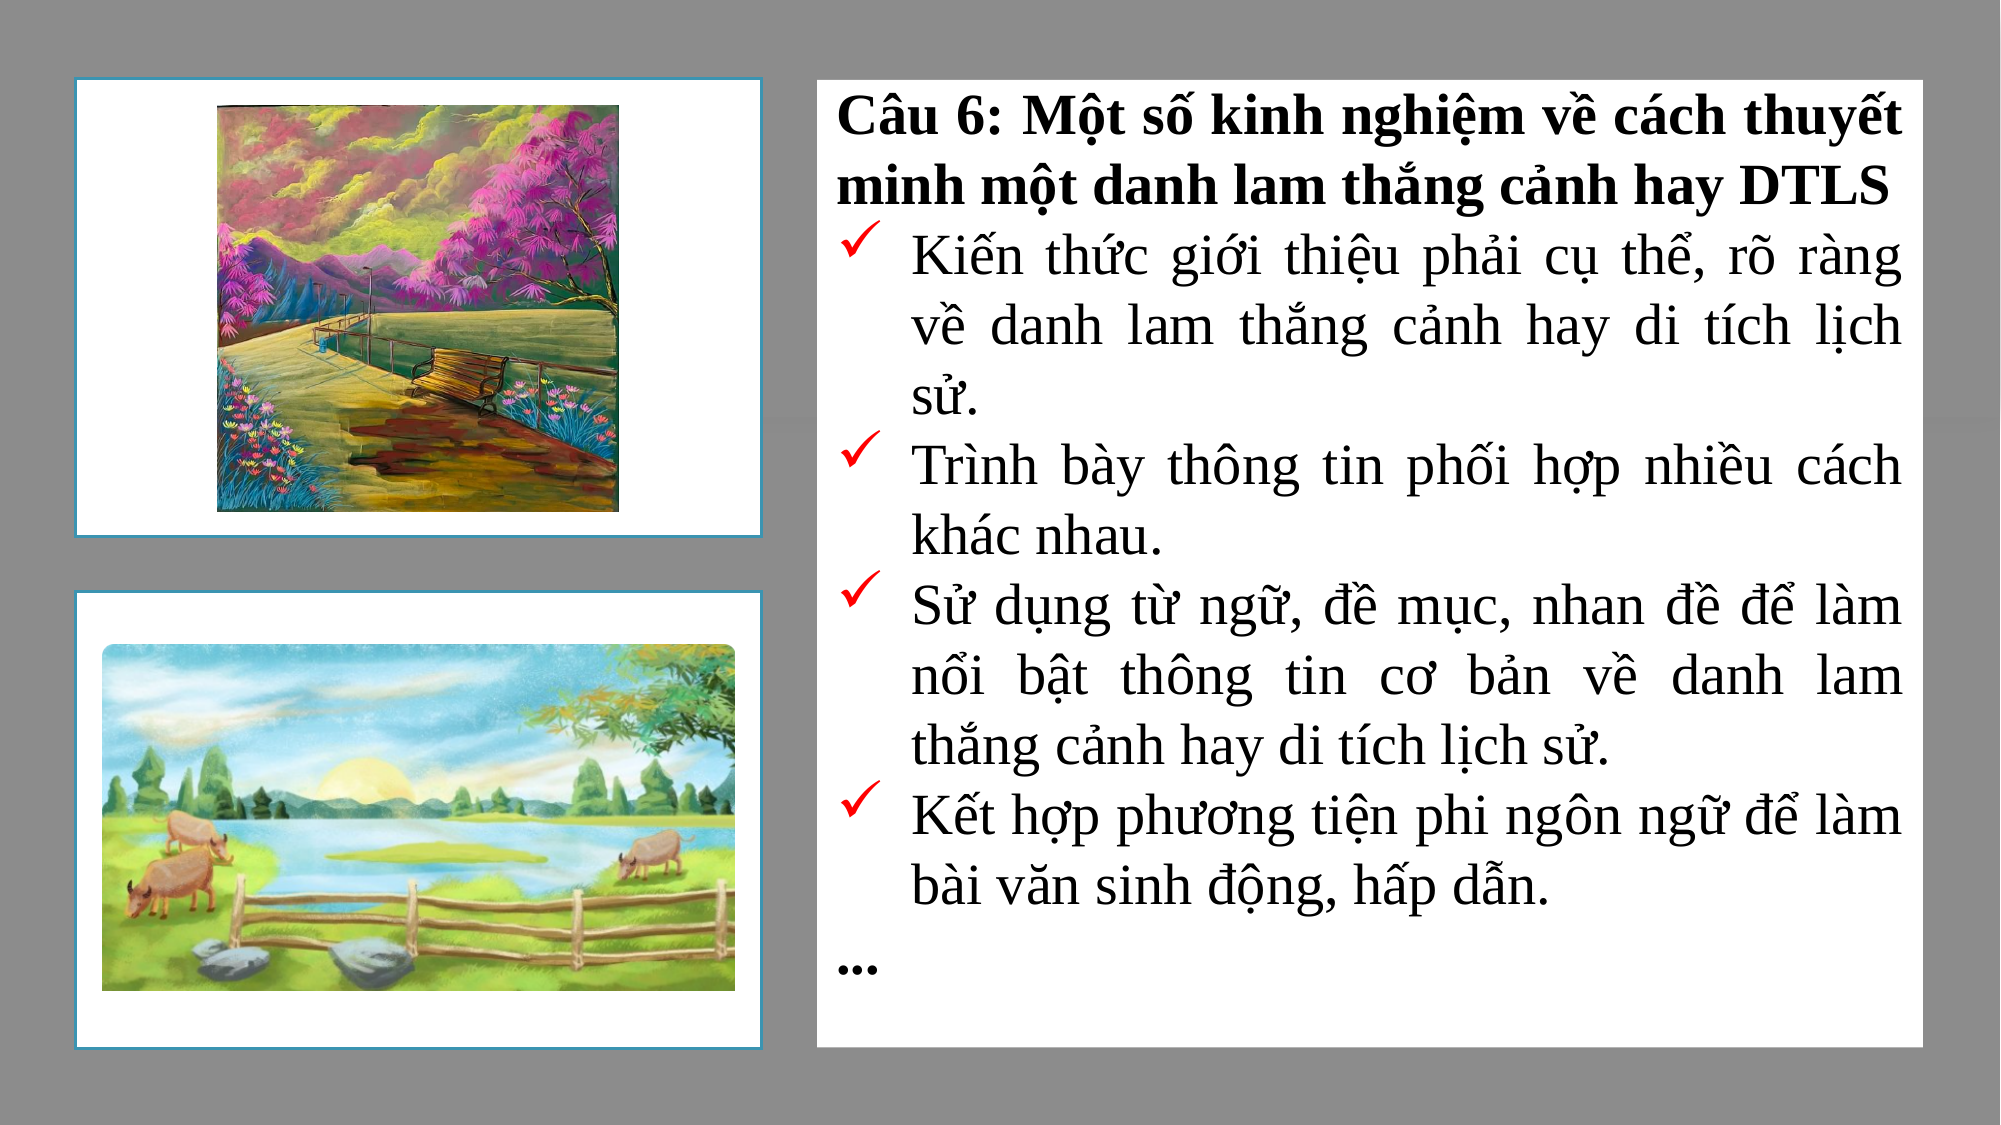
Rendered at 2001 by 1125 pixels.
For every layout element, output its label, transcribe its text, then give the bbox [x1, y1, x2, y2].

text_box [75, 590, 762, 1049]
picture [102, 644, 735, 991]
text_box [816, 79, 1924, 1048]
text_box [75, 78, 762, 537]
text_box [0, 0, 2000, 1125]
picture [217, 105, 619, 512]
text_box Câu 6: Một số kinh nghiệm về cách thuyết minh một danh lam thắng cảnh hay DTLS Kiến thức giới thiệu phải cụ thể, rõ ràng về danh lam thắng cảnh hay di tích lịch sử. Trình bày thông tin phối hợp nhiều cách khác nhau. Sử dụng từ ngữ, đề mục, nhan đề để làm nổi bật thông tin cơ bản về danh lam thắng cảnh hay di tích lịch sử. Kết hợp phương tiện phi ngôn ngữ để làm bài văn sinh động, hấp dẫn. ... [821, 69, 1919, 994]
